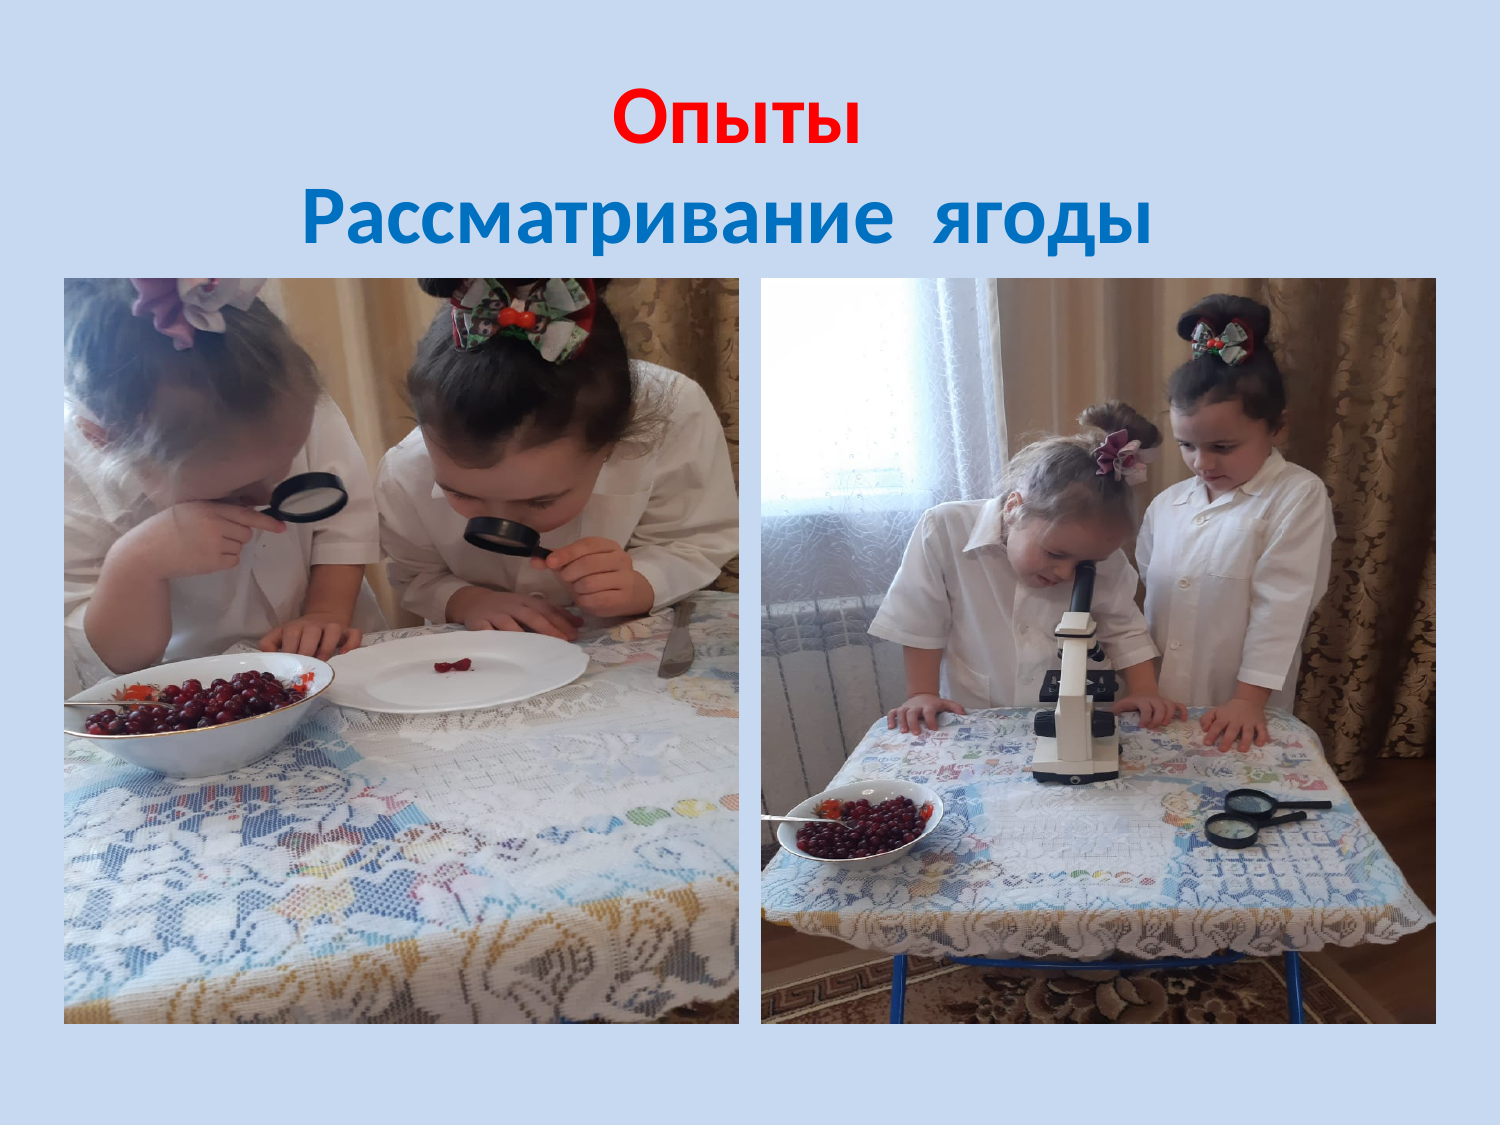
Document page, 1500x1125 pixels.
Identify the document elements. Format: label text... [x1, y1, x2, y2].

picture [64, 278, 739, 1024]
picture [761, 278, 1436, 1024]
title Опыты Рассматривание ягоды [63, 66, 1414, 254]
